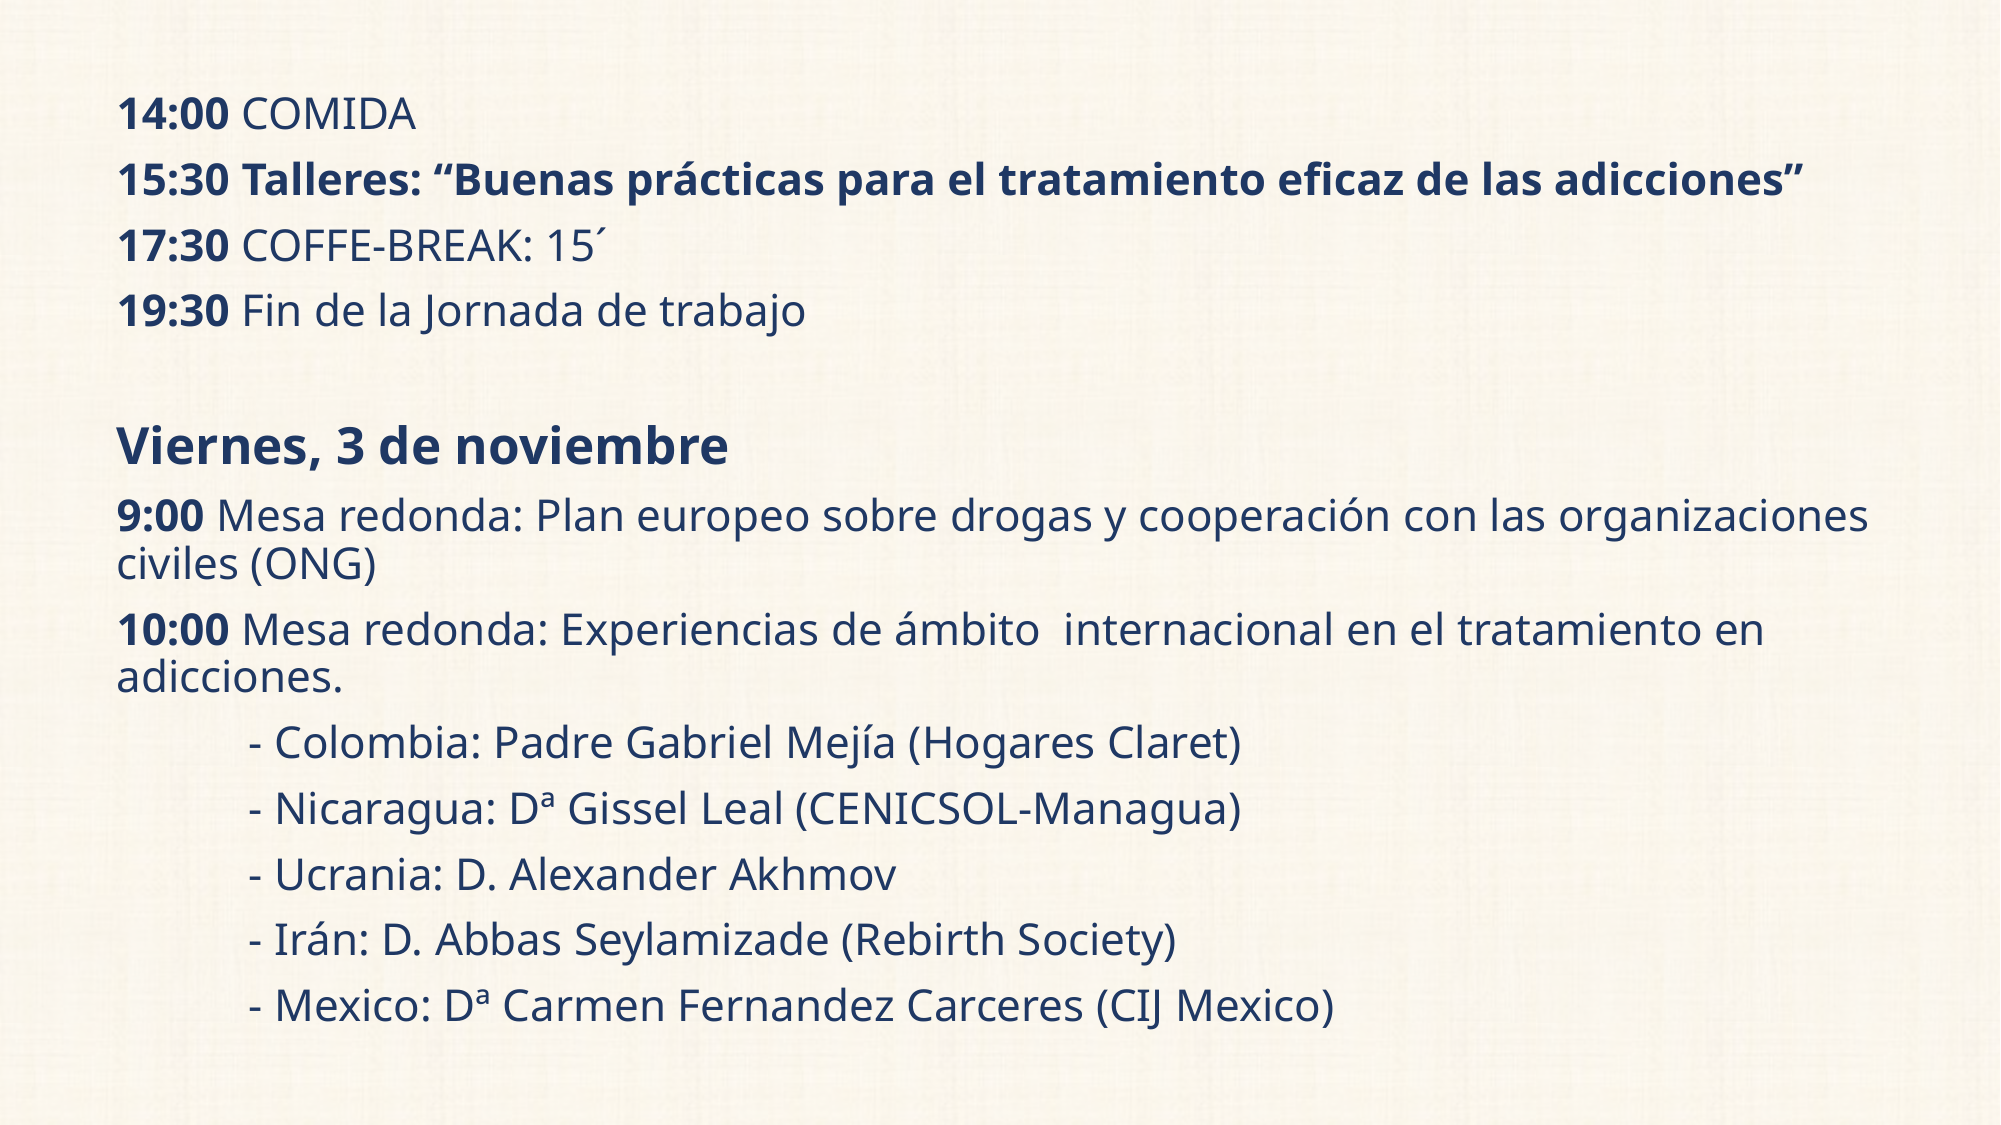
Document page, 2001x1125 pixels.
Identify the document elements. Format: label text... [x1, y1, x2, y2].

list 14:00 COMIDA 15:30 Talleres: “Buenas prácticas para el tratamiento eficaz de las adicciones” 17:30 COFFE-BREAK: 15´ 19:30 Fin de la Jornada de trabajo Viernes, 3 de noviembre 9:00 Mesa redonda: Plan europeo sobre drogas y cooperación con las organizaciones civiles (ONG) 10:00 Mesa redonda: Experiencias de ámbito internacional en el tratamiento en adicciones. - Colombia: Padre Gabriel Mejía (Hogares Claret) - Nicaragua: Dª Gissel Leal (CENICSOL-Managua) - Ucrania: D. Alexander Akhmov - Irán: D. Abbas Seylamizade (Rebirth Society) - Mexico: Dª Carmen Fernandez Carceres (CIJ Mexico) [101, 83, 1889, 1058]
